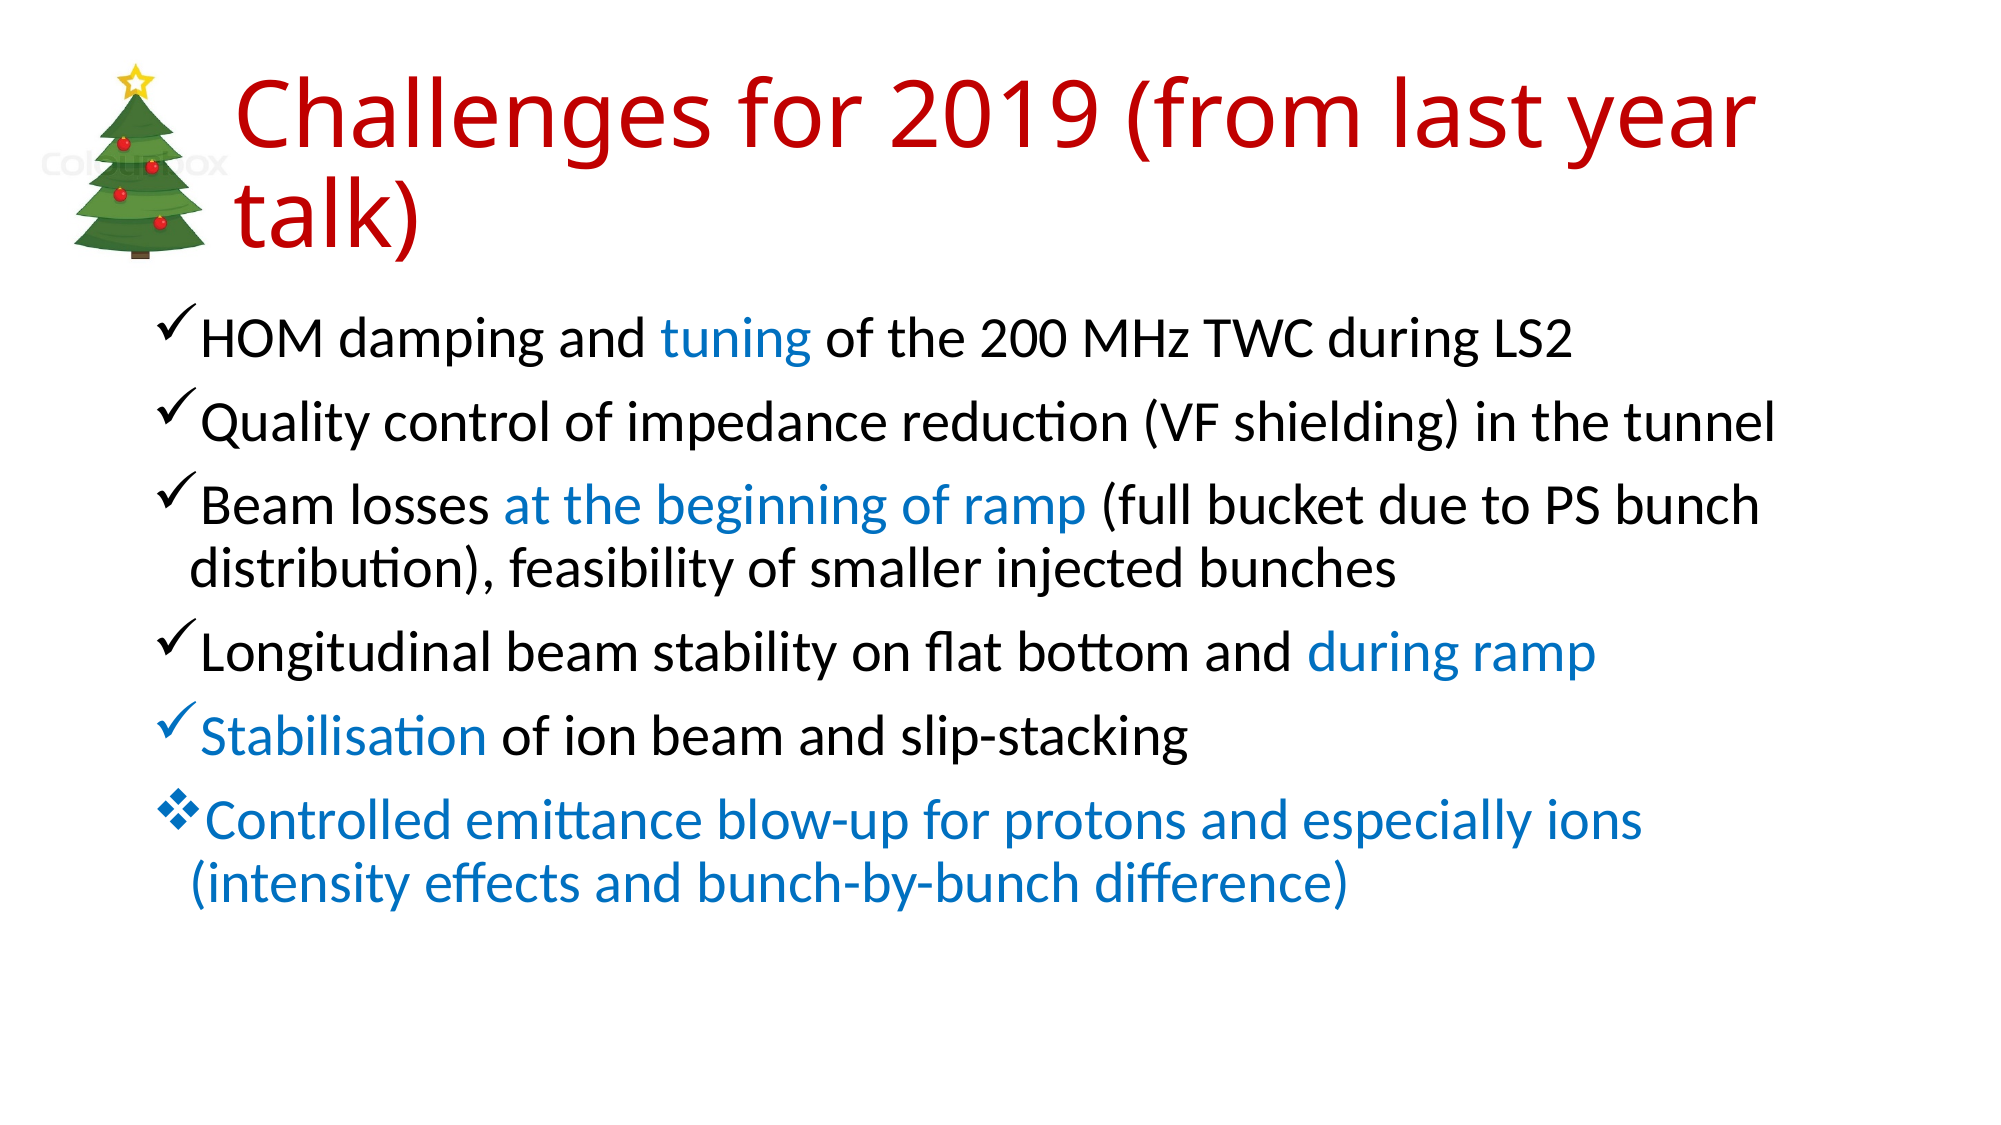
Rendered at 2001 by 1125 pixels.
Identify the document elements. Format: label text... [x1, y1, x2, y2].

list HOM damping and tuning of the 200 MHz TWC during LS2 Quality control of impedance reduction (VF shielding) in the tunnel Beam losses at the beginning of ramp (full bucket due to PS bunch distribution), feasibility of smaller injected bunches Longitudinal beam stability on flat bottom and during ramp Stabilisation of ion beam and slip-stacking Controlled emittance blow-up for protons and especially ions (intensity effects and bunch-by-bunch difference) [137, 299, 1863, 1014]
title Challenges for 2019 (from last year talk) [262, 58, 1944, 277]
picture [12, 38, 262, 288]
